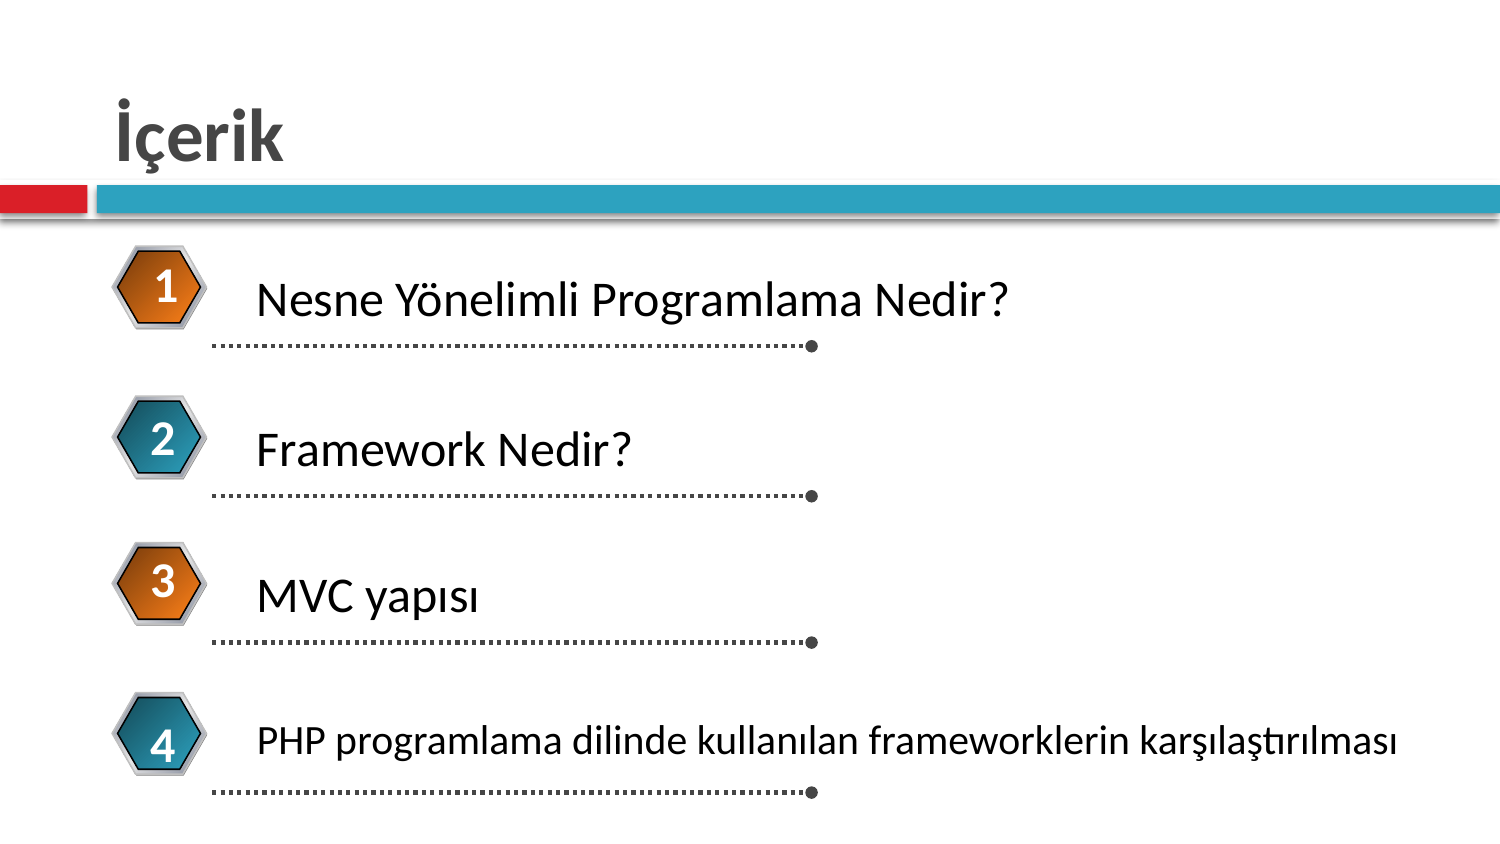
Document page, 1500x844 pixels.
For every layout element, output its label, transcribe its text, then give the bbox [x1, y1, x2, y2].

text_box MVC yapısı [242, 555, 1149, 630]
text_box [804, 786, 818, 799]
text_box Framework Nedir? [242, 408, 842, 484]
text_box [111, 542, 208, 626]
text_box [111, 692, 208, 776]
text_box [804, 340, 818, 353]
text_box Nesne Yönelimli Programlama Nedir? [242, 258, 1211, 334]
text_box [111, 245, 208, 330]
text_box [111, 395, 208, 480]
text_box PHP programlama dilinde kullanılan frameworklerin karşılaştırılması [242, 705, 1459, 770]
text_box [804, 490, 818, 503]
text_box [804, 636, 818, 649]
title İçerik [99, 19, 1438, 185]
